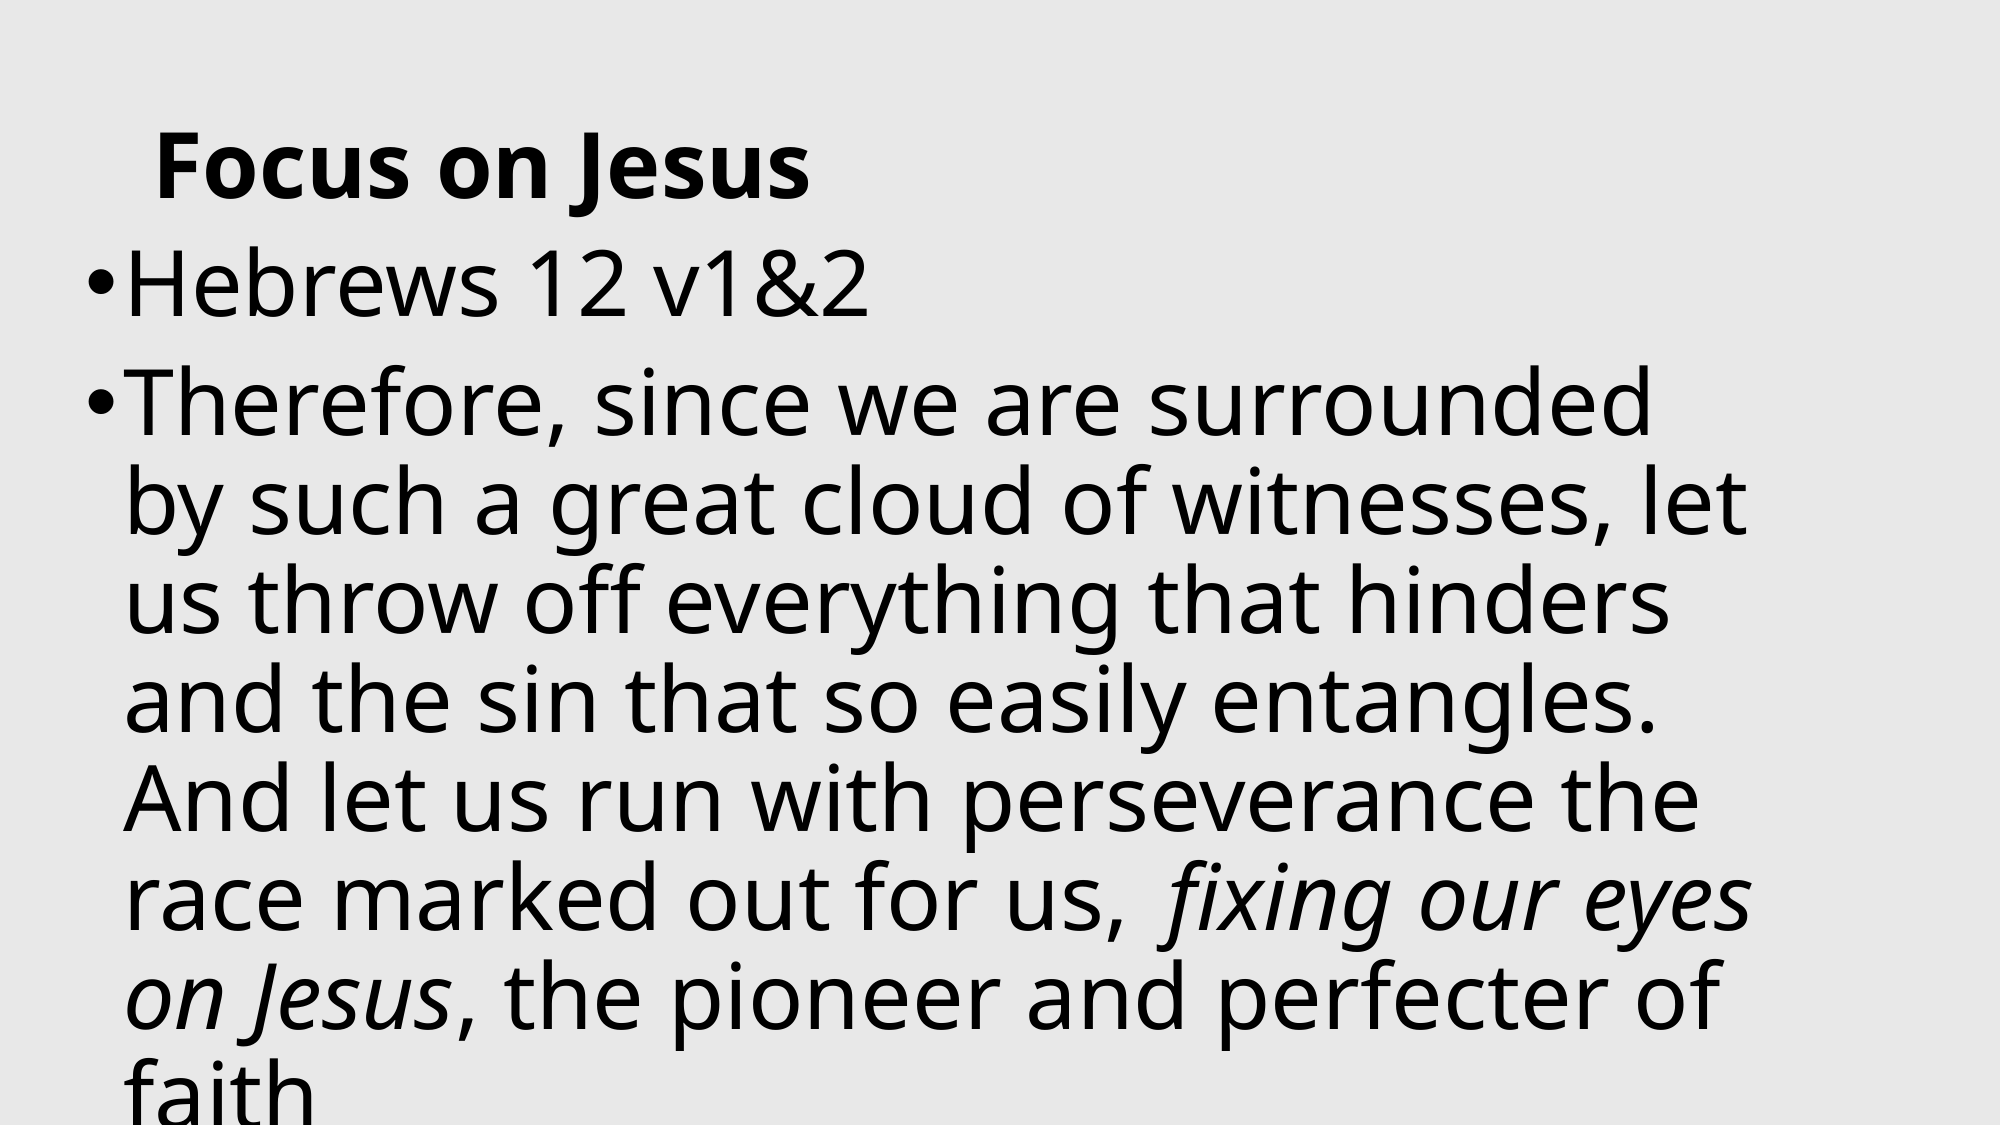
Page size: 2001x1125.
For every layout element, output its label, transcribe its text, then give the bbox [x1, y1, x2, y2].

list Hebrews 12 v1&2 Therefore, since we are surrounded by such a great cloud of witnesses, let us throw off everything that hinders and the sin that so easily entangles. And let us run with perseverance the race marked out for us, fixing our eyes on Jesus, the pioneer and perfecter of faith [70, 229, 1796, 944]
title Focus on Jesus [137, 59, 1863, 278]
